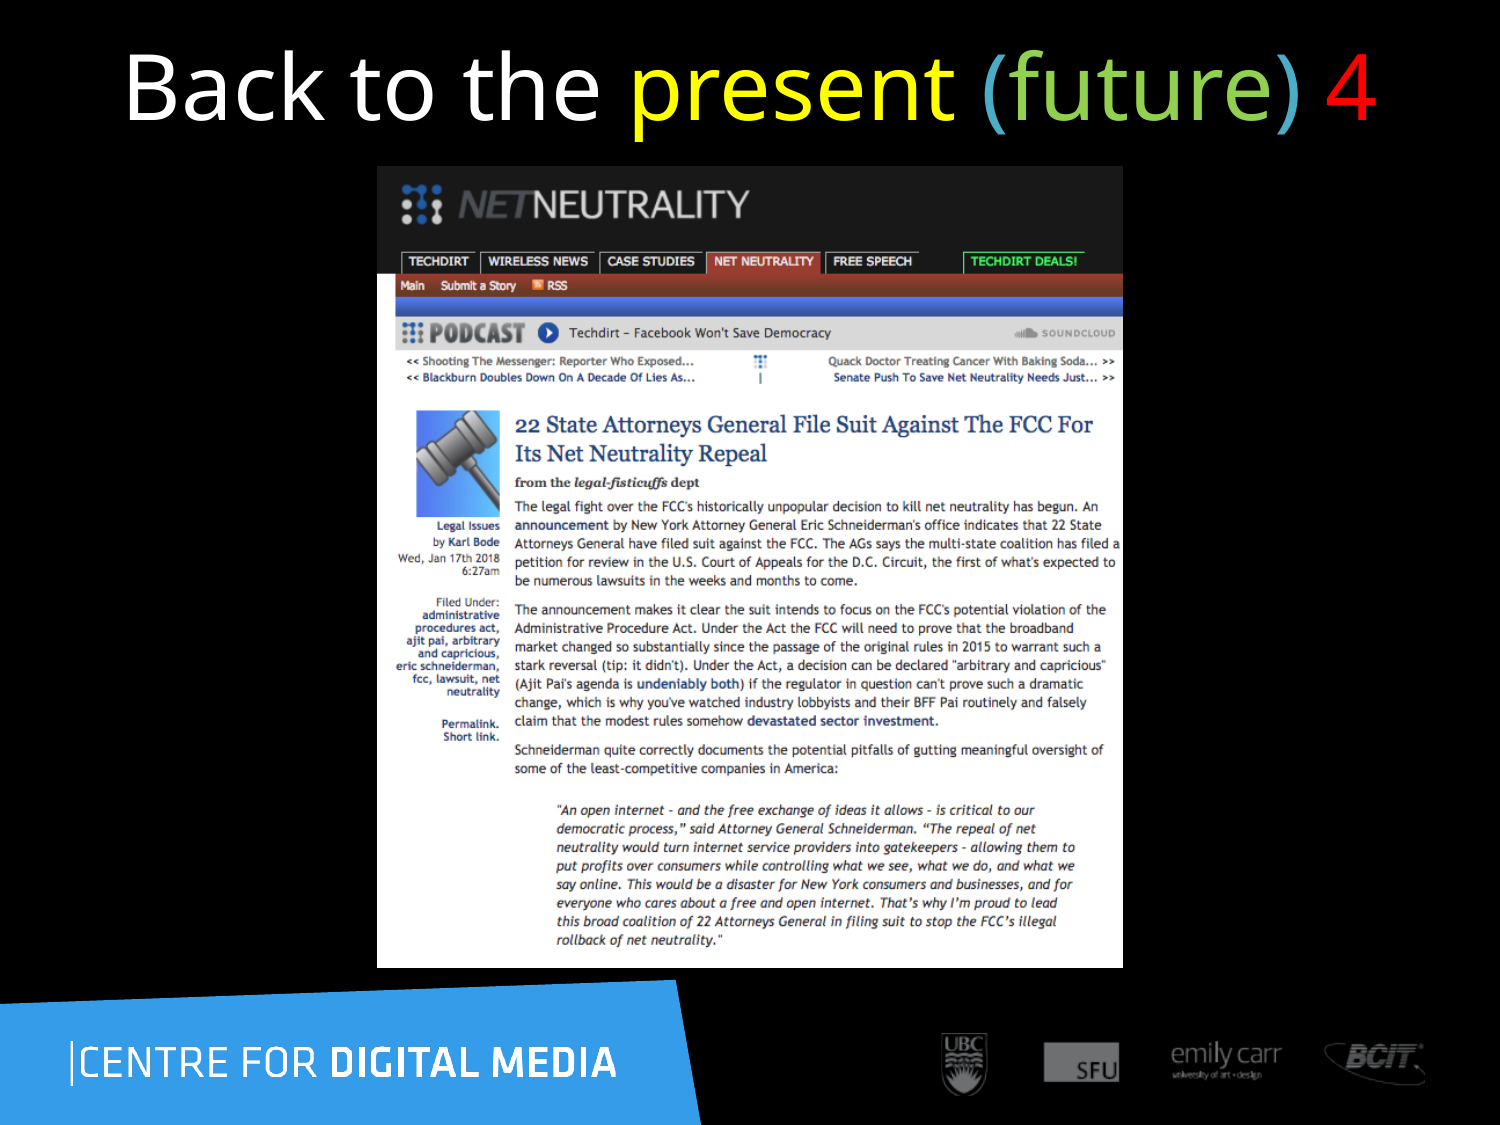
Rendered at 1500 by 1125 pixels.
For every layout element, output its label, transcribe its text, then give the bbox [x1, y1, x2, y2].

title Back to the present (future) 4 [75, 0, 1425, 167]
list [377, 166, 1123, 968]
